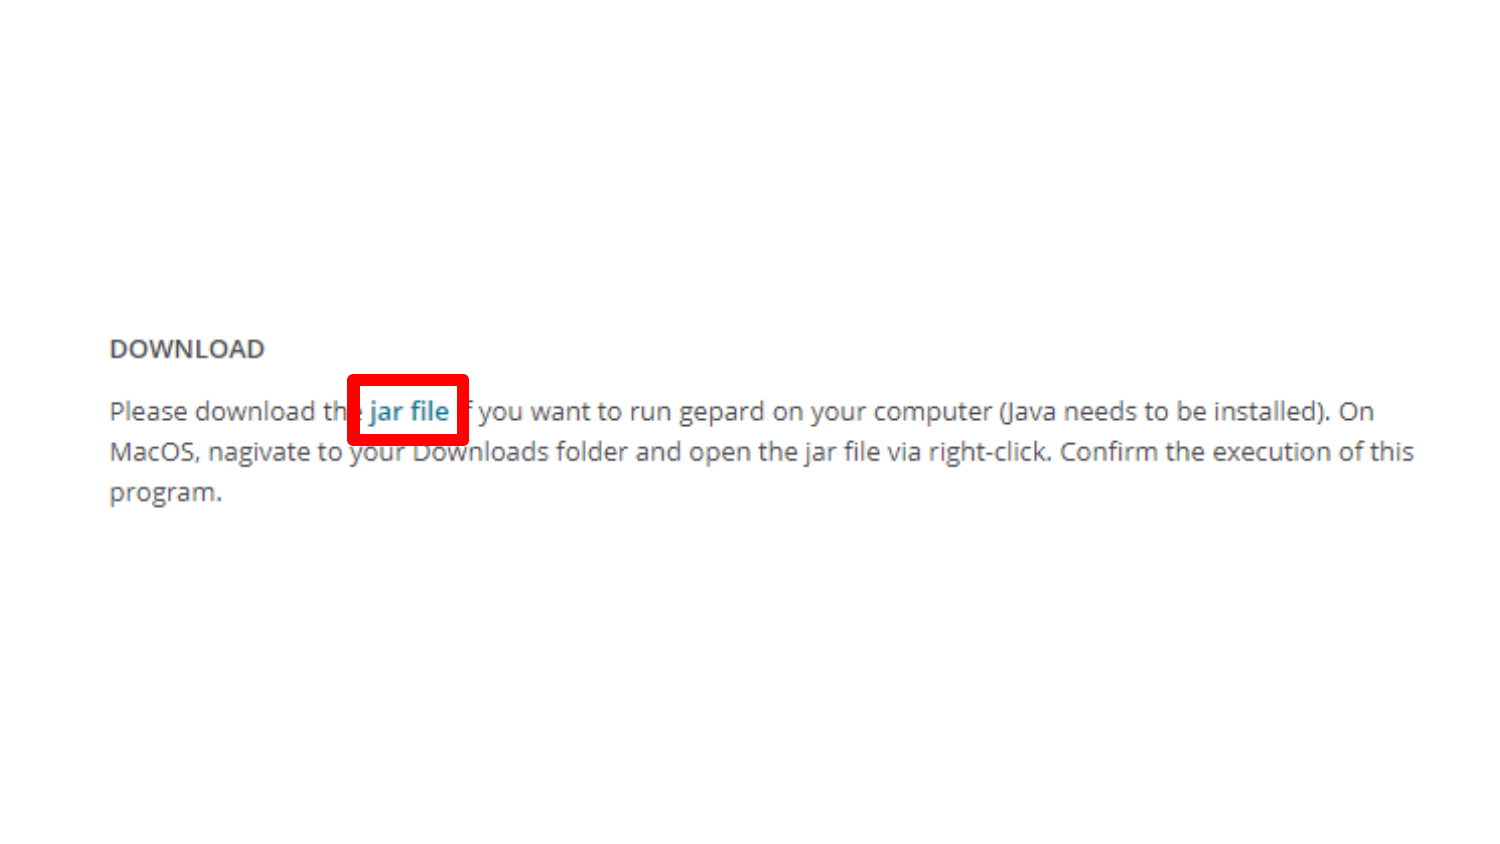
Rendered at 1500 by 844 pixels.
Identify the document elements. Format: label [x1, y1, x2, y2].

picture [42, 299, 1458, 544]
